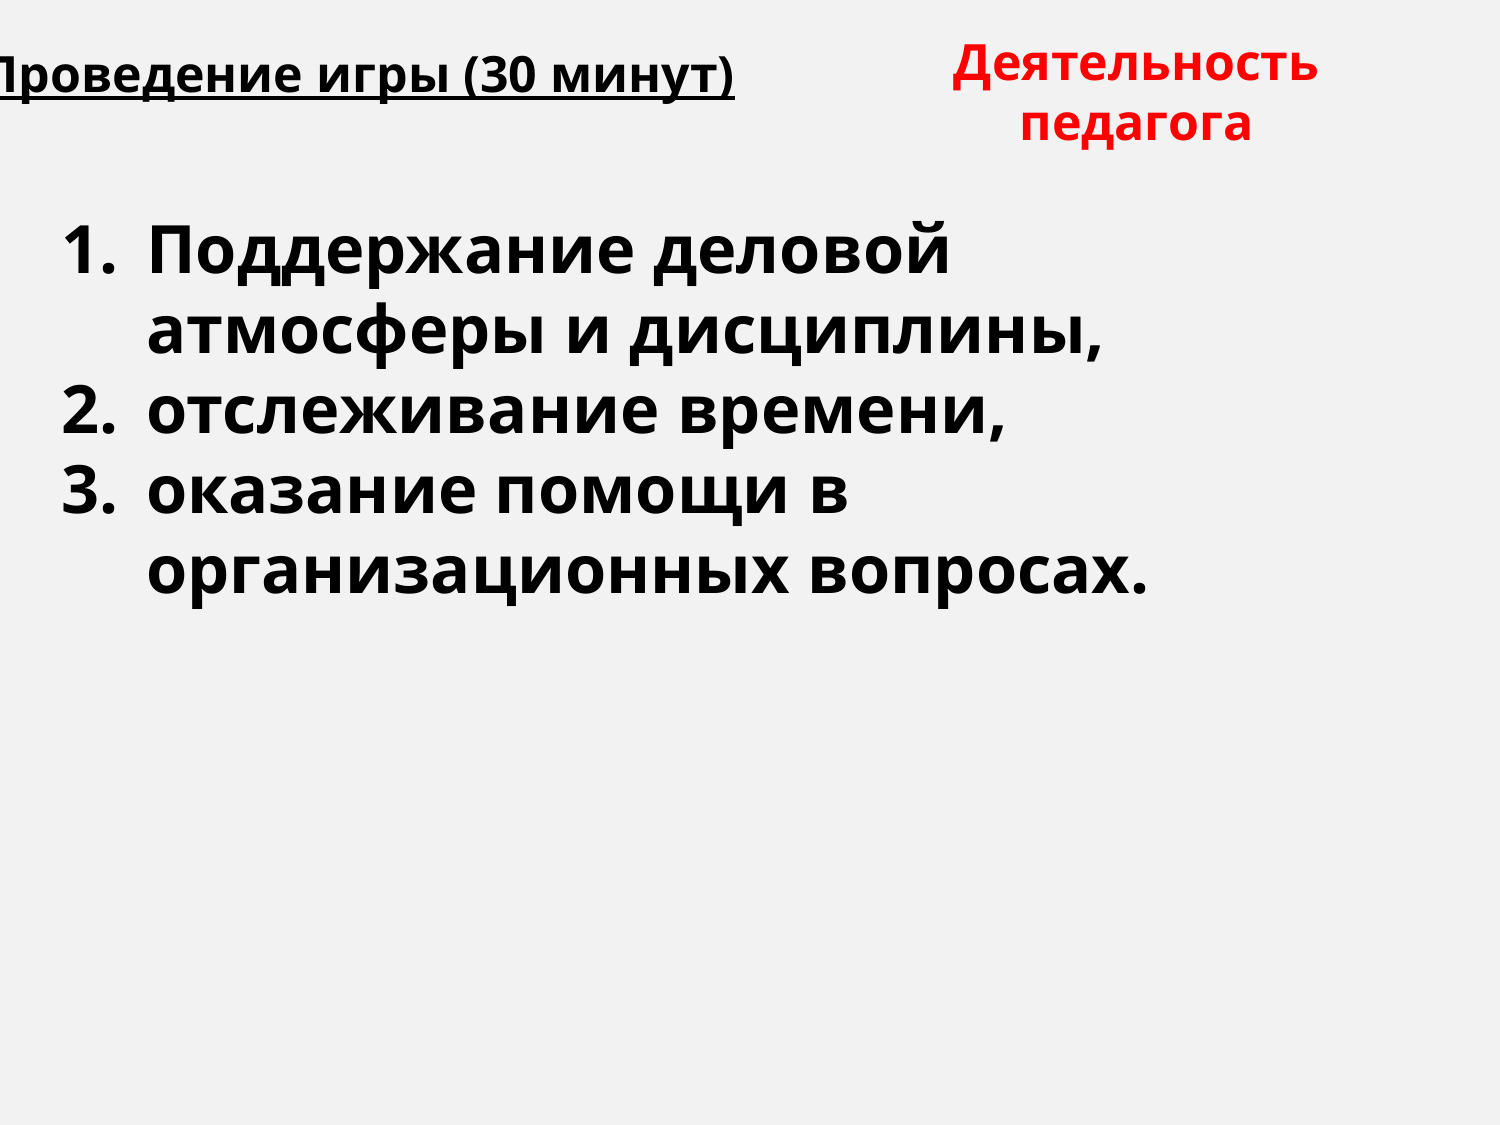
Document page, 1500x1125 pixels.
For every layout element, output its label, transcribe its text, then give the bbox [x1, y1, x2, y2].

text_box Проведение игры (30 минут) [0, 35, 751, 110]
text_box Поддержание деловой атмосферы и дисциплины, отслеживание времени, оказание помощи в организационных вопросах. [46, 199, 1348, 614]
text_box Деятельность педагога [820, 23, 1454, 159]
